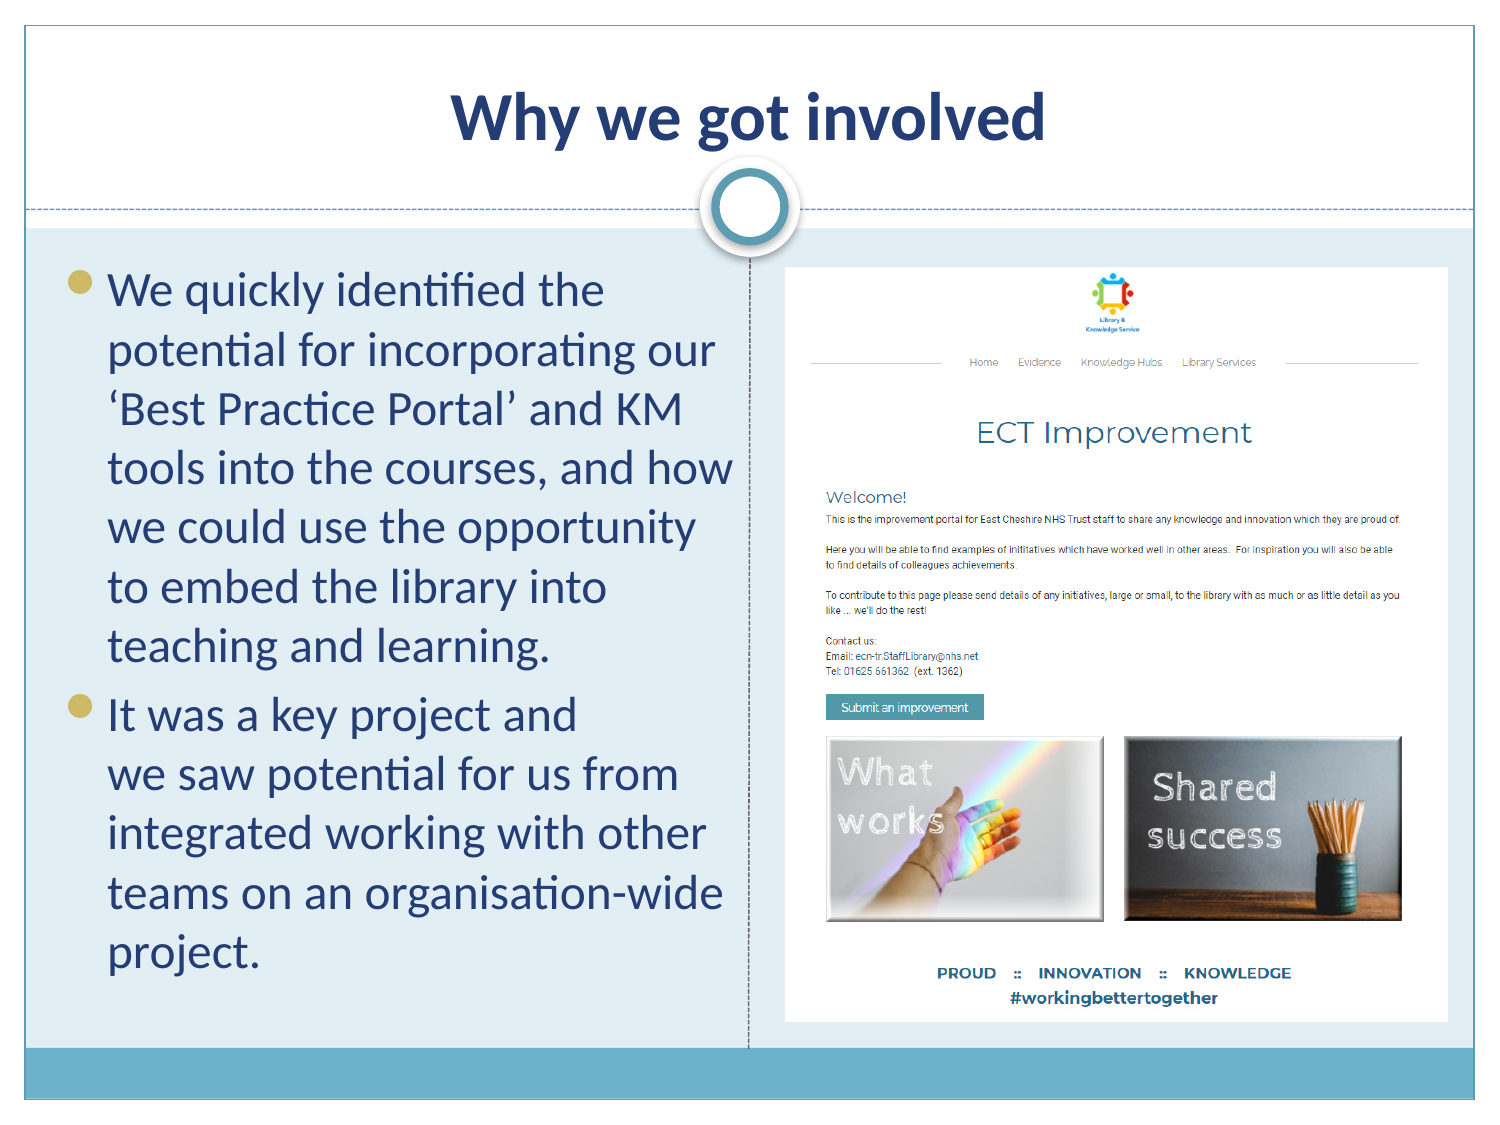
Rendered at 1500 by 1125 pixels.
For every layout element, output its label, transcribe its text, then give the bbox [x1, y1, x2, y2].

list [785, 266, 1449, 1022]
list We quickly identified the potential for incorporating our ‘Best Practice Portal’ and KM tools into the courses, and how we could use the opportunity to embed the library into teaching and learning. It was a key project and we saw potential for us from integrated working with other teams on an organisation-wide project. [49, 250, 750, 1035]
title Why we got involved [49, 37, 1450, 162]
